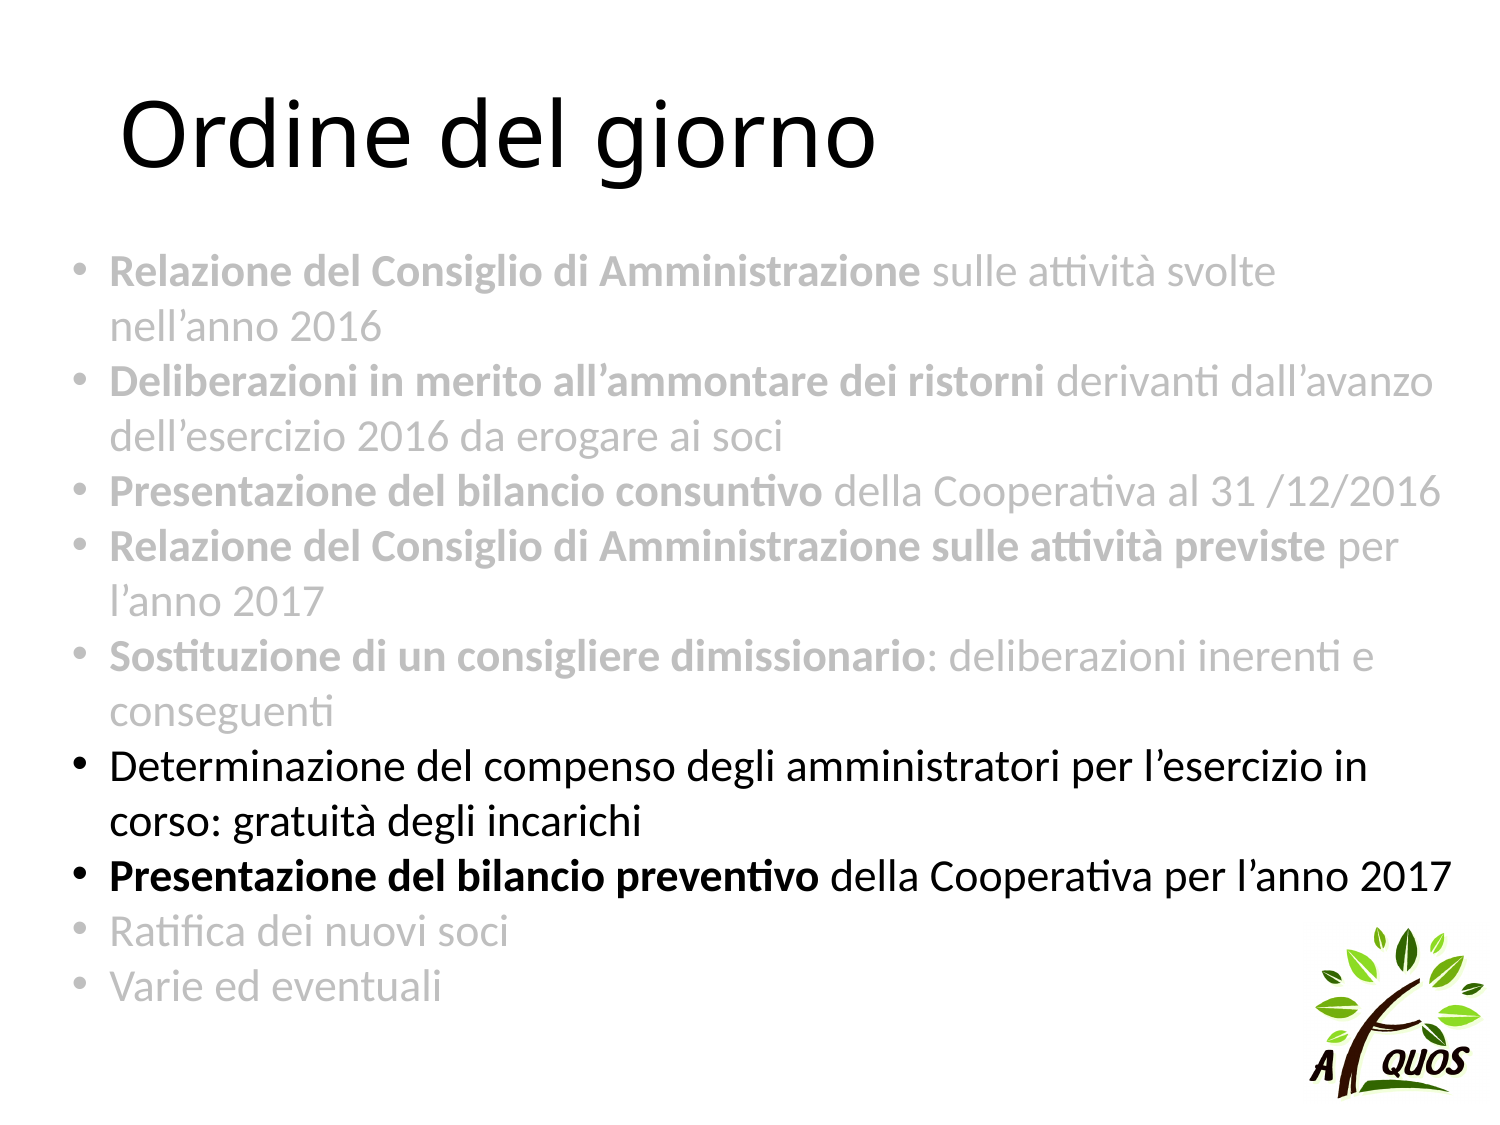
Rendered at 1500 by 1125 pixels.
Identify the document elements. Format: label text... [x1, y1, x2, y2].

list Relazione del Consiglio di Amministrazione sulle attività svolte nell’anno 2016 Deliberazioni in merito all’ammontare dei ristorni derivanti dall’avanzo dell’esercizio 2016 da erogare ai soci Presentazione del bilancio consuntivo della Cooperativa al 31 /12/2016 Relazione del Consiglio di Amministrazione sulle attività previste per l’anno 2017 Sostituzione di un consigliere dimissionario: deliberazioni inerenti e conseguenti Determinazione del compenso degli amministratori per l’esercizio in corso: gratuità degli incarichi Presentazione del bilancio preventivo della Cooperativa per l’anno 2017 Ratifica dei nuovi soci Varie ed eventuali [56, 233, 1470, 948]
title Ordine del giorno [103, 51, 1397, 225]
